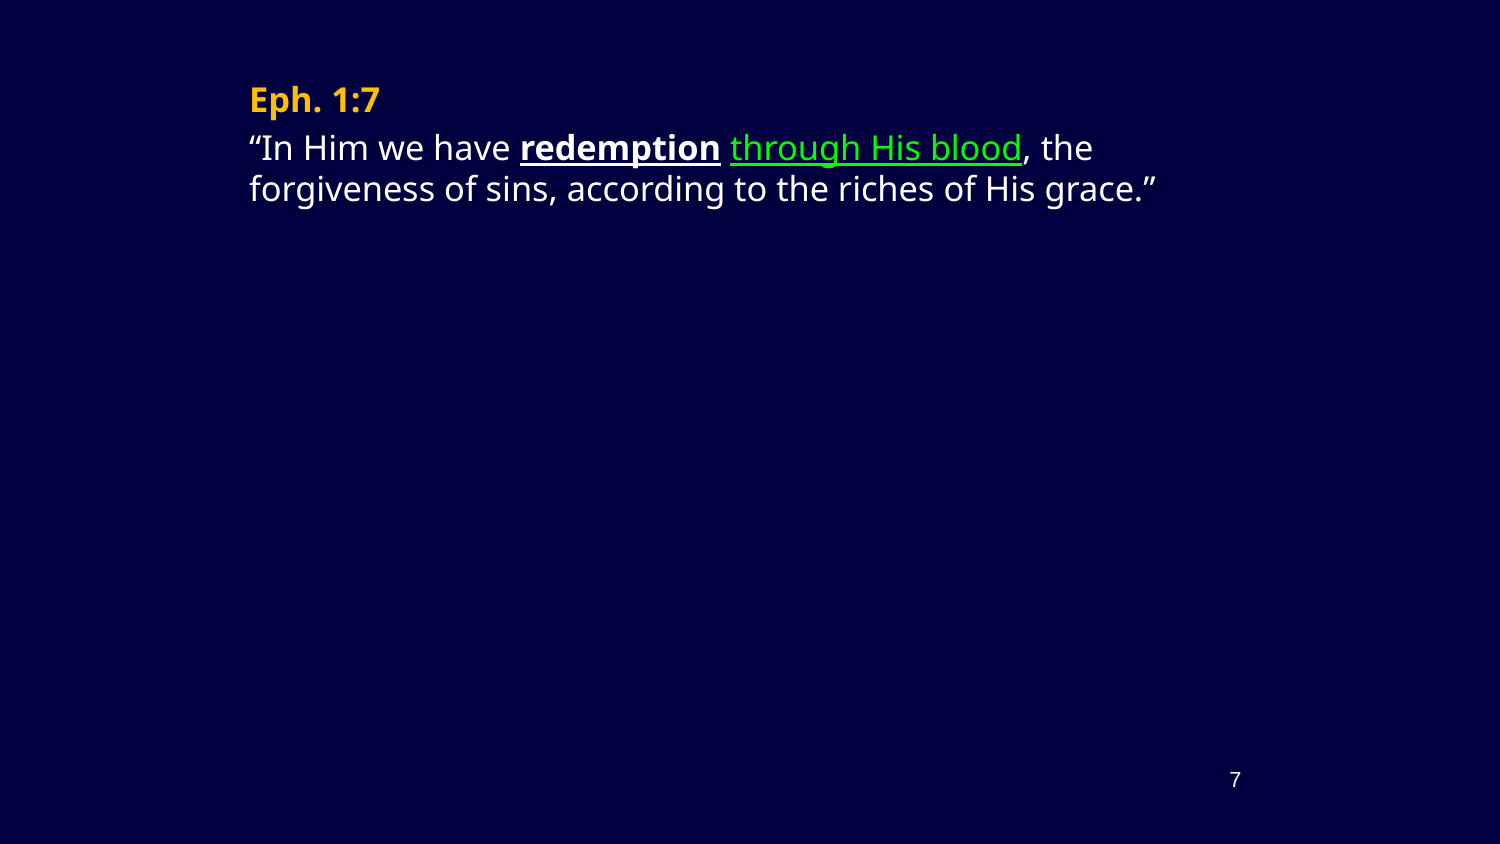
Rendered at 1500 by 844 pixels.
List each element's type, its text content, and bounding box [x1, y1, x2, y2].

text_box Eph. 1:7 “In Him we have redemption through His blood, the forgiveness of sins, according to the riches of His grace.” [234, 70, 1257, 563]
slide_number 7 [993, 740, 1257, 800]
